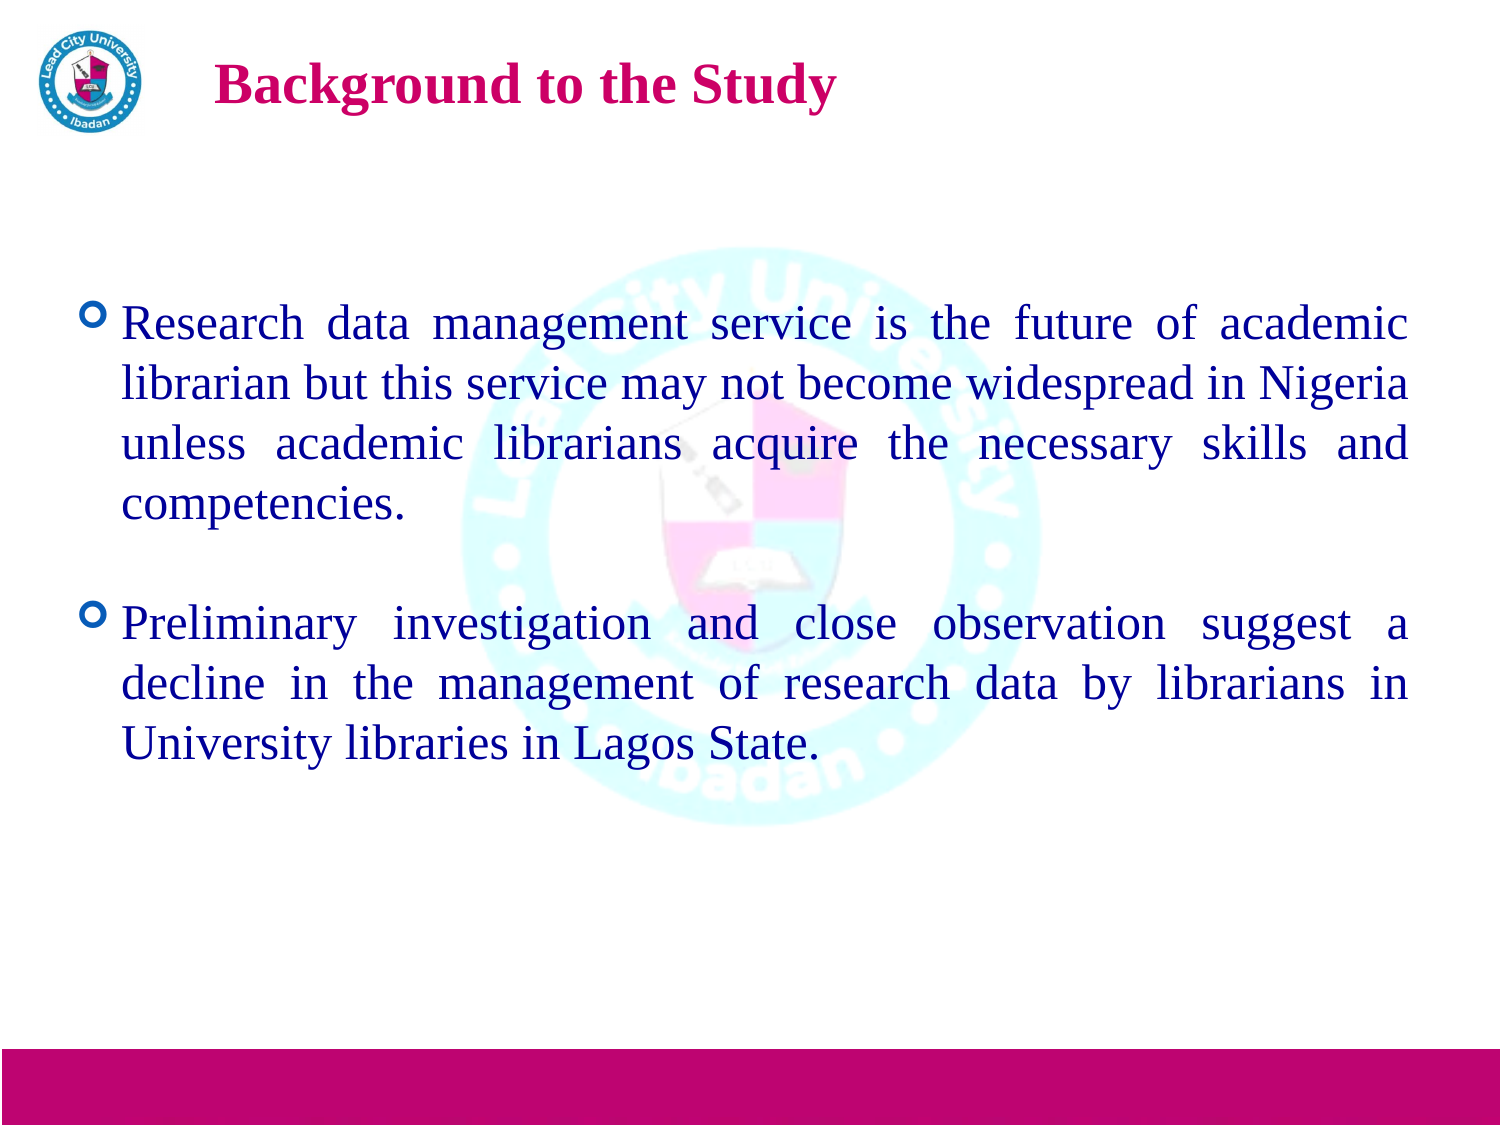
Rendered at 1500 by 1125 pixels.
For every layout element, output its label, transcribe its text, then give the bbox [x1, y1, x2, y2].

title Background to the Study [200, 37, 1353, 119]
list Research data management service is the future of academic librarian but this service may not become widespread in Nigeria unless academic librarians acquire the necessary skills and competencies. Preliminary investigation and close observation suggest a decline in the management of research data by librarians in University libraries in Lagos State. [50, 281, 1425, 1095]
picture [37, 24, 145, 136]
picture [1, 1049, 1500, 1125]
